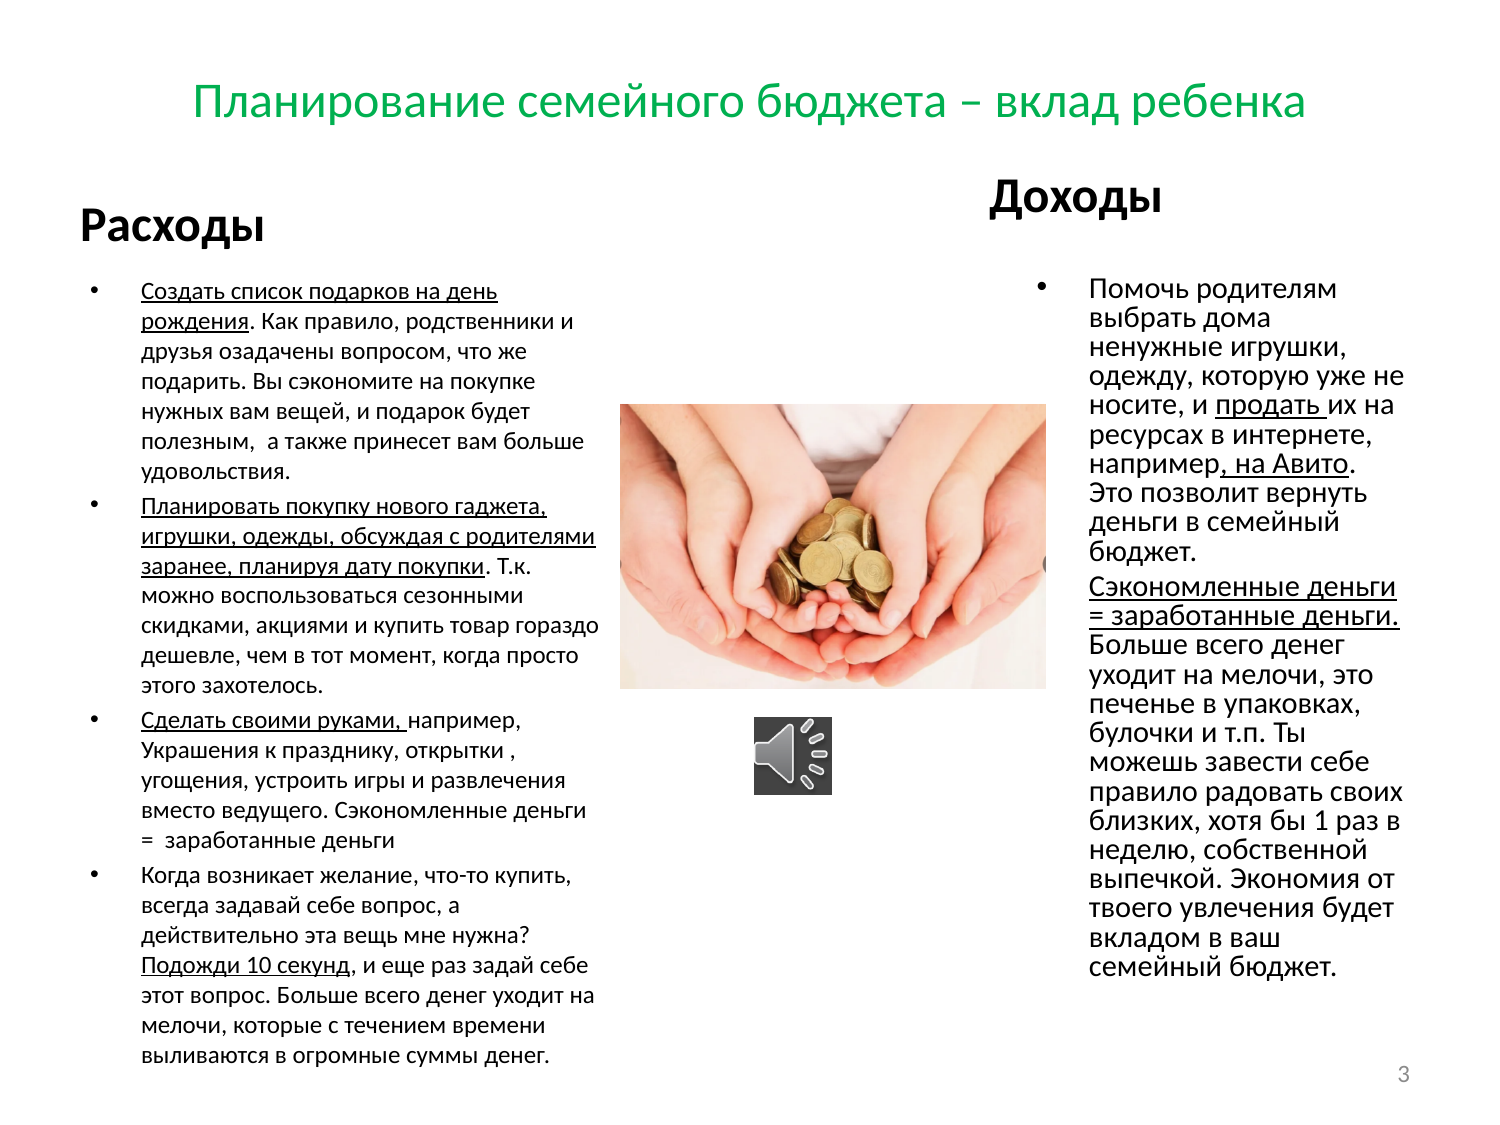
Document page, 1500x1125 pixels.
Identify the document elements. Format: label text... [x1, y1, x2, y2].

list Расходы [64, 149, 953, 259]
list Создать список подарков на день рождения. Как правило, родственники и друзья озадачены вопросом, что же подарить. Вы сэкономите на покупке нужных вам вещей, и подарок будет полезным, а также принесет вам больше удовольствия. Планировать покупку нового гаджета, игрушки, одежды, обсуждая с родителями заранее, планируя дату покупки. Т.к. можно воспользоваться сезонными скидками, акциями и купить товар гораздо дешевле, чем в тот момент, когда просто этого захотелось. Сделать своими руками, например, Украшения к празднику, открытки , угощения, устроить игры и развлечения вместо ведущего. Сэкономленные деньги = заработанные деньги Когда возникает желание, что-то купить, всегда задавай себе вопрос, а действительно эта вещь мне нужна? Подожди 10 секунд, и еще раз задай себе этот вопрос. Больше всего денег уходит на мелочи, которые с течением времени выливаются в огромные суммы денег. [75, 267, 621, 1094]
list Помочь родителям выбрать дома ненужные игрушки, одежду, которую уже не носите, и продать их на ресурсах в интернете, например, на Авито. Это позволит вернуть деньги в семейный бюджет. Сэкономленные деньги = заработанные деньги. Больше всего денег уходит на мелочи, это печенье в упаковках, булочки и т.п. Ты можешь завести себе правило радовать своих близких, хотя бы 1 раз в неделю, собственной выпечкой. Экономия от твоего увлечения будет вкладом в ваш семейный бюджет. [1021, 267, 1425, 1005]
picture [619, 399, 1046, 689]
picture [752, 715, 833, 797]
slide_number 3 [1074, 1042, 1425, 1103]
list Доходы [974, 125, 1449, 231]
title Планирование семейного бюджета – вклад ребенка [75, 45, 1425, 149]
